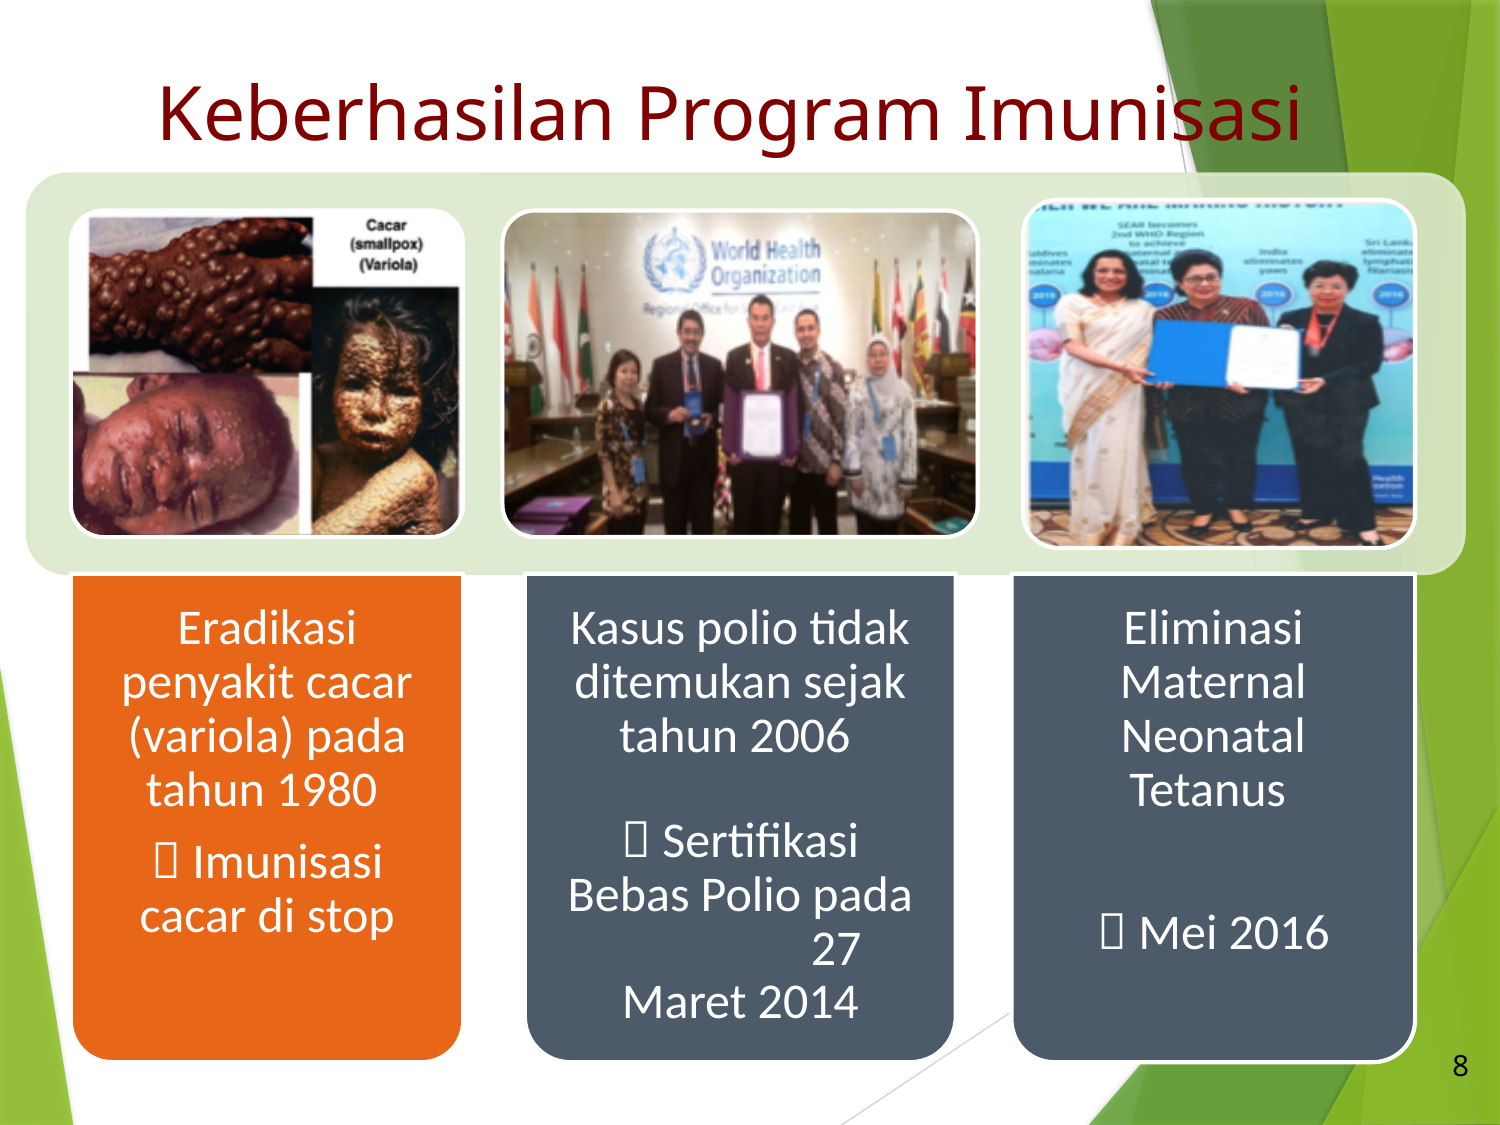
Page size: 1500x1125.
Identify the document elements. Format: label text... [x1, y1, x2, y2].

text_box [26, 173, 1465, 1063]
title Keberhasilan Program Imunisasi [141, 57, 1400, 168]
slide_number 8 [1399, 1037, 1484, 1098]
